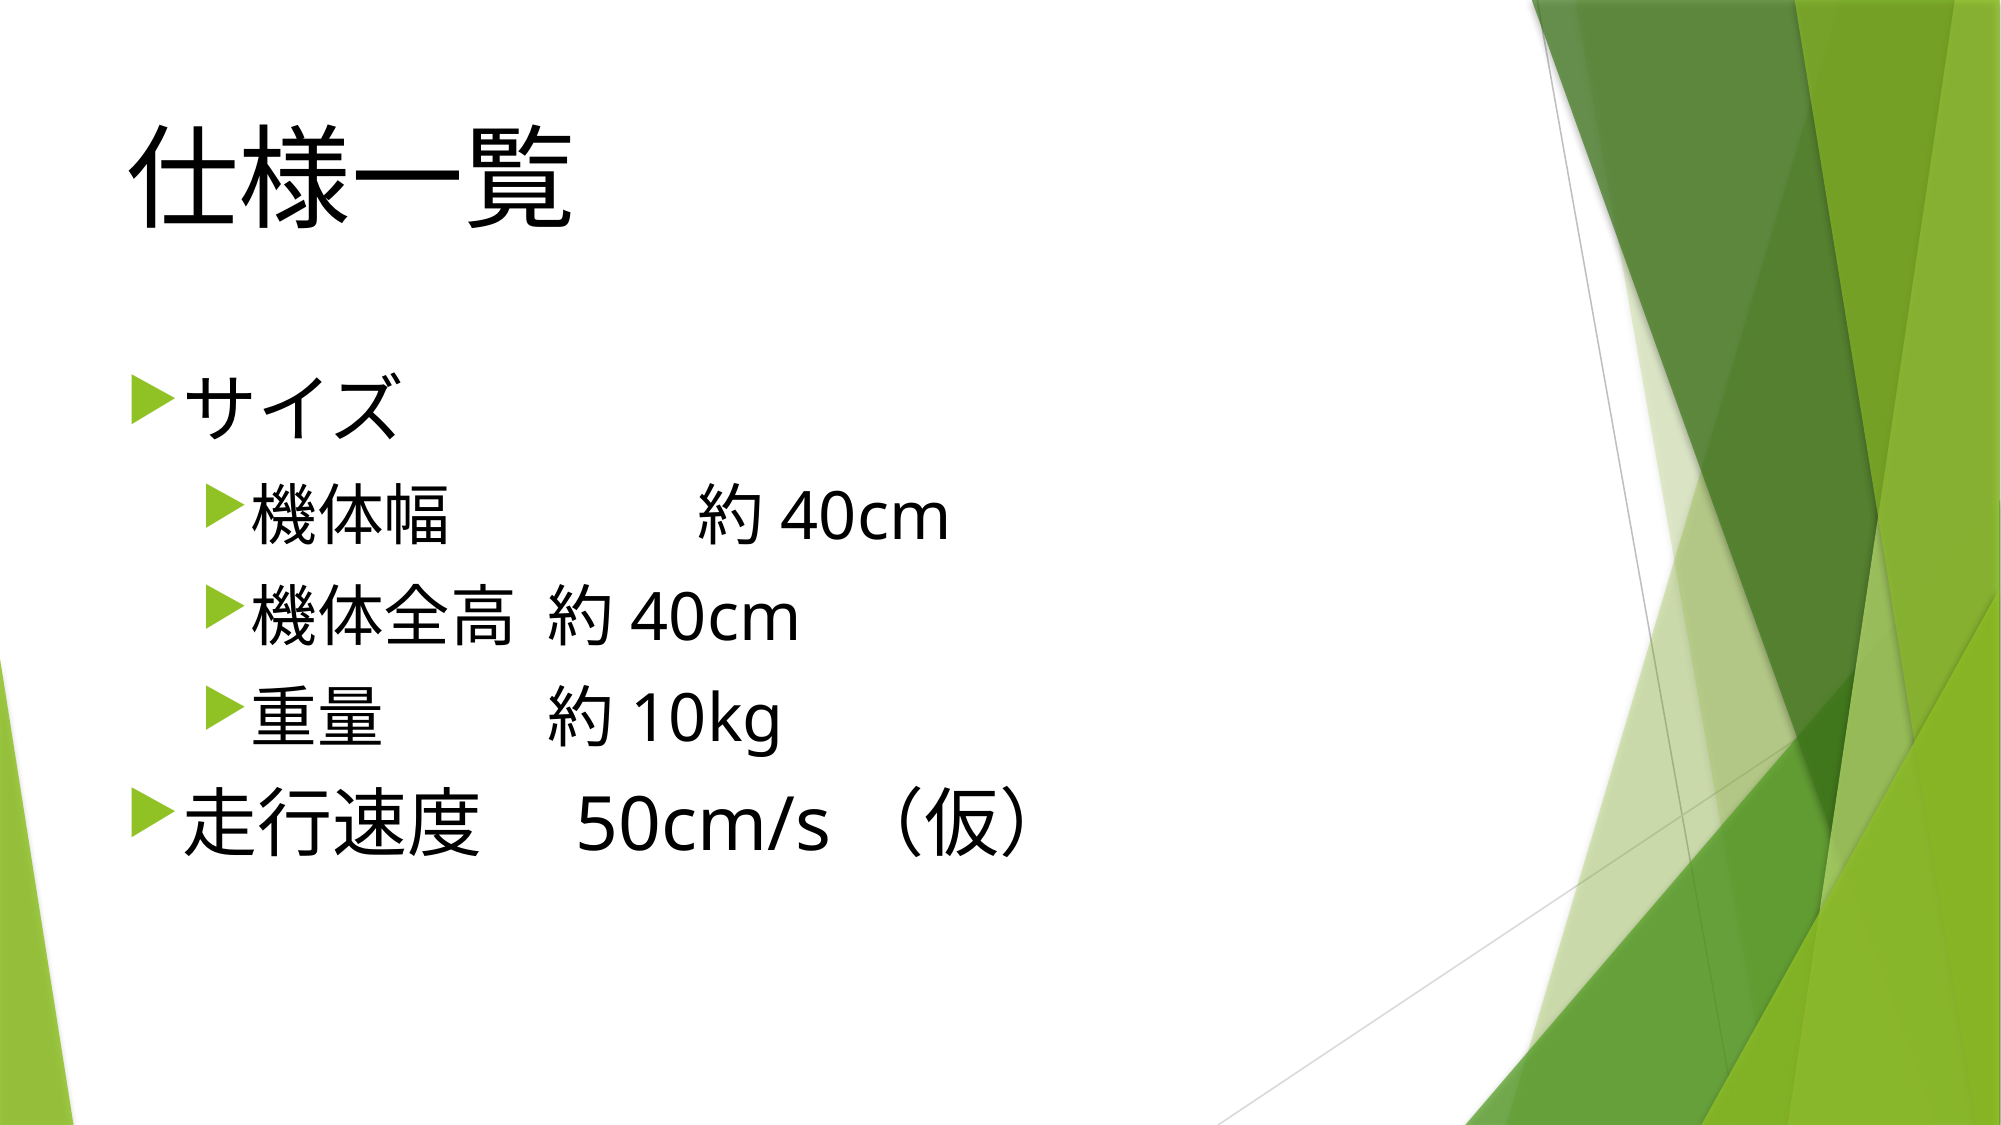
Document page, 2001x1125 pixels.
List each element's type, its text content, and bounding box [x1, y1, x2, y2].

list サイズ 機体幅 約40cm 機体全高 約40cm 重量 約10kg 走行速度 50cm/s（仮） [111, 354, 1522, 992]
title 仕様一覧 [111, 99, 1522, 317]
